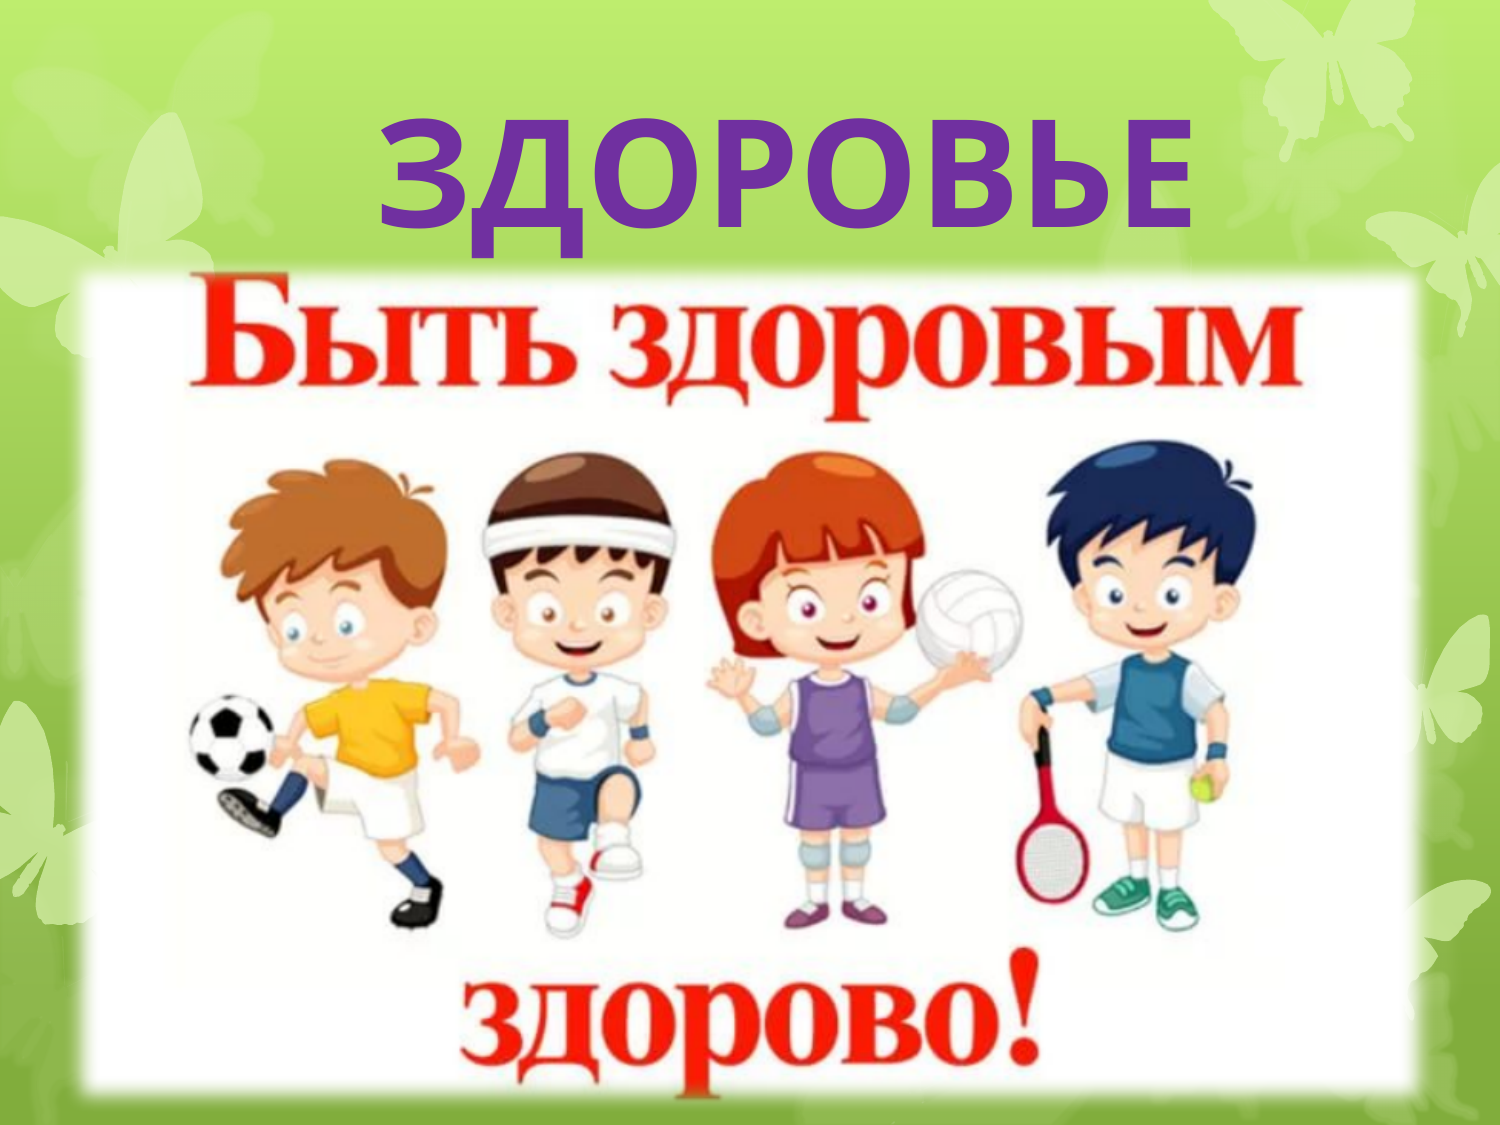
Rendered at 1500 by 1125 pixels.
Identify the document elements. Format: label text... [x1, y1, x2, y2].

picture [62, 254, 1438, 1115]
text_box ЗДОРОВЬЕ [344, 69, 1230, 253]
